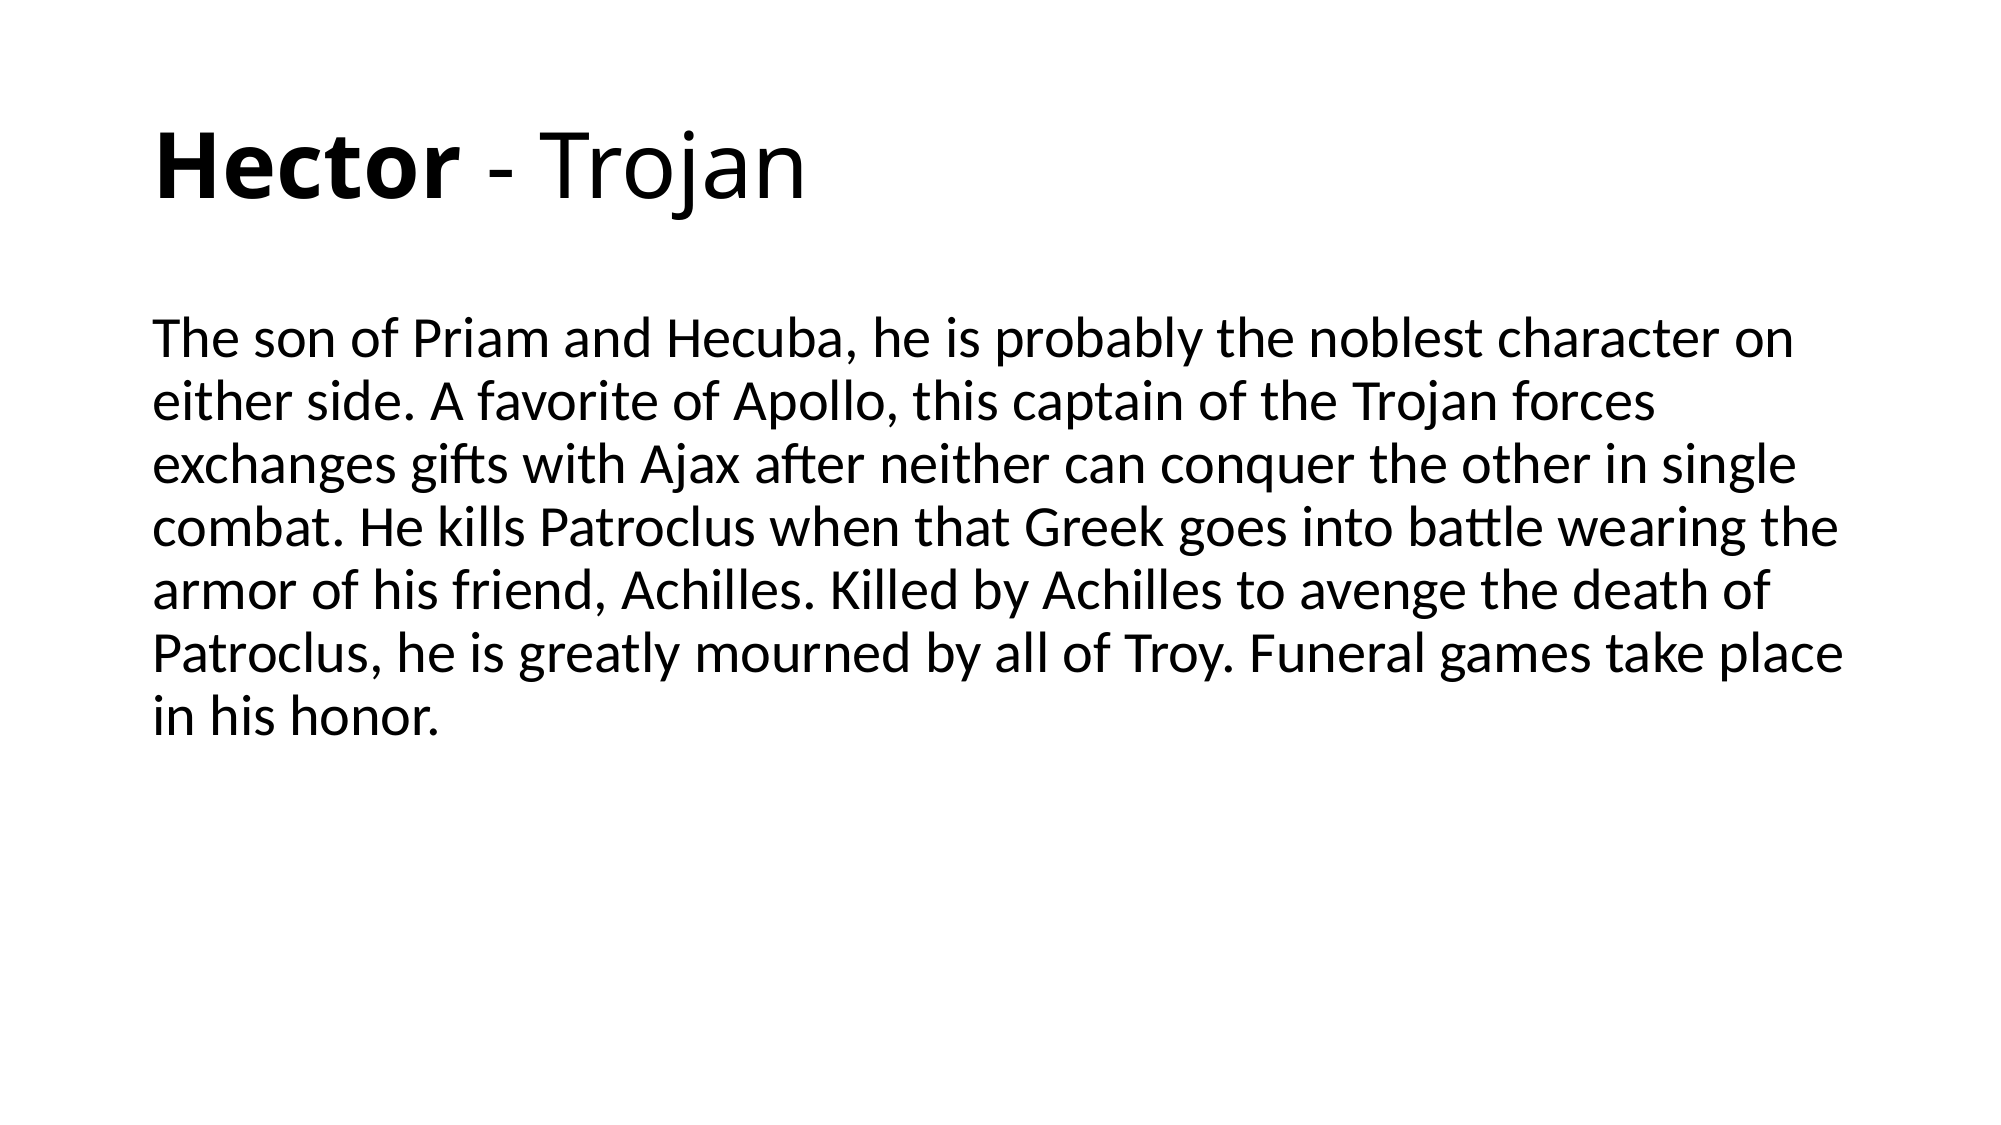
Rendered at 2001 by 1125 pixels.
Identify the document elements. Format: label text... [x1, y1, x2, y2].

list The son of Priam and Hecuba, he is probably the noblest character on either side. A favorite of Apollo, this captain of the Trojan forces exchanges gifts with Ajax after neither can conquer the other in single combat. He kills Patroclus when that Greek goes into battle wearing the armor of his friend, Achilles. Killed by Achilles to avenge the death of Patroclus, he is greatly mourned by all of Troy. Funeral games take place in his honor. [137, 299, 1863, 1014]
title Hector - Trojan [137, 59, 1863, 278]
